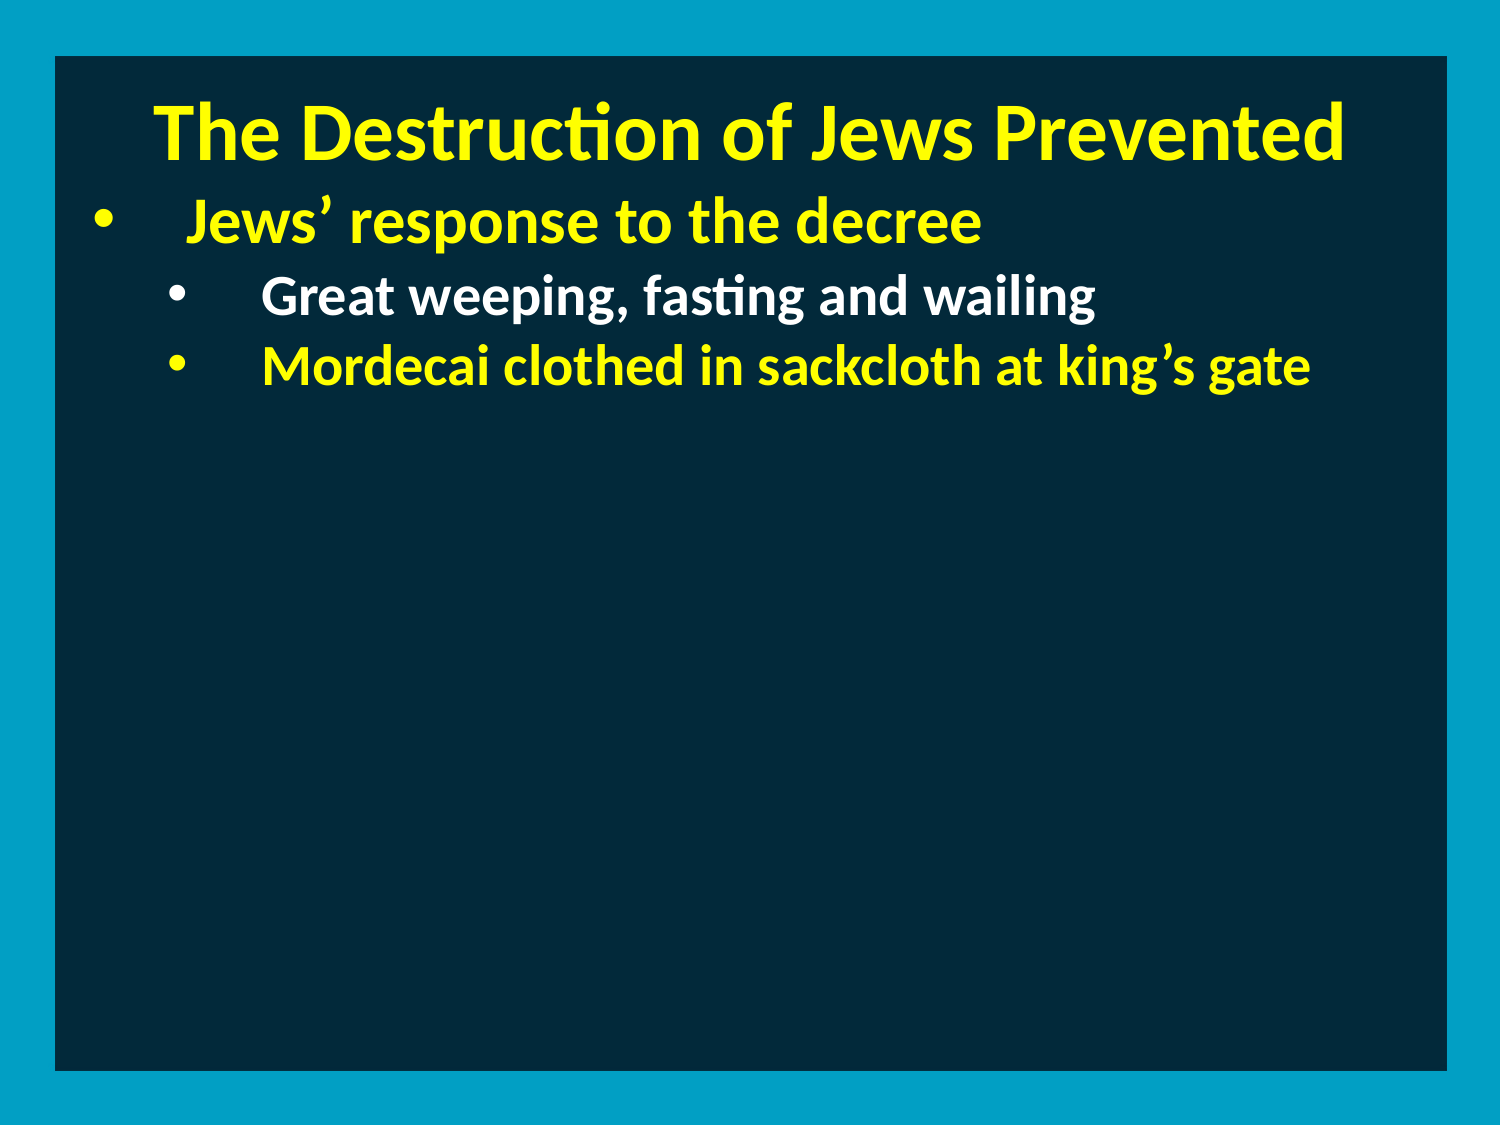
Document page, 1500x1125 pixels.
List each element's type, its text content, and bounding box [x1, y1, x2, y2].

text_box The Destruction of Jews Prevented Jews’ response to the decree Great weeping, fasting and wailing Mordecai clothed in sackcloth at king’s gate [77, 69, 1424, 405]
